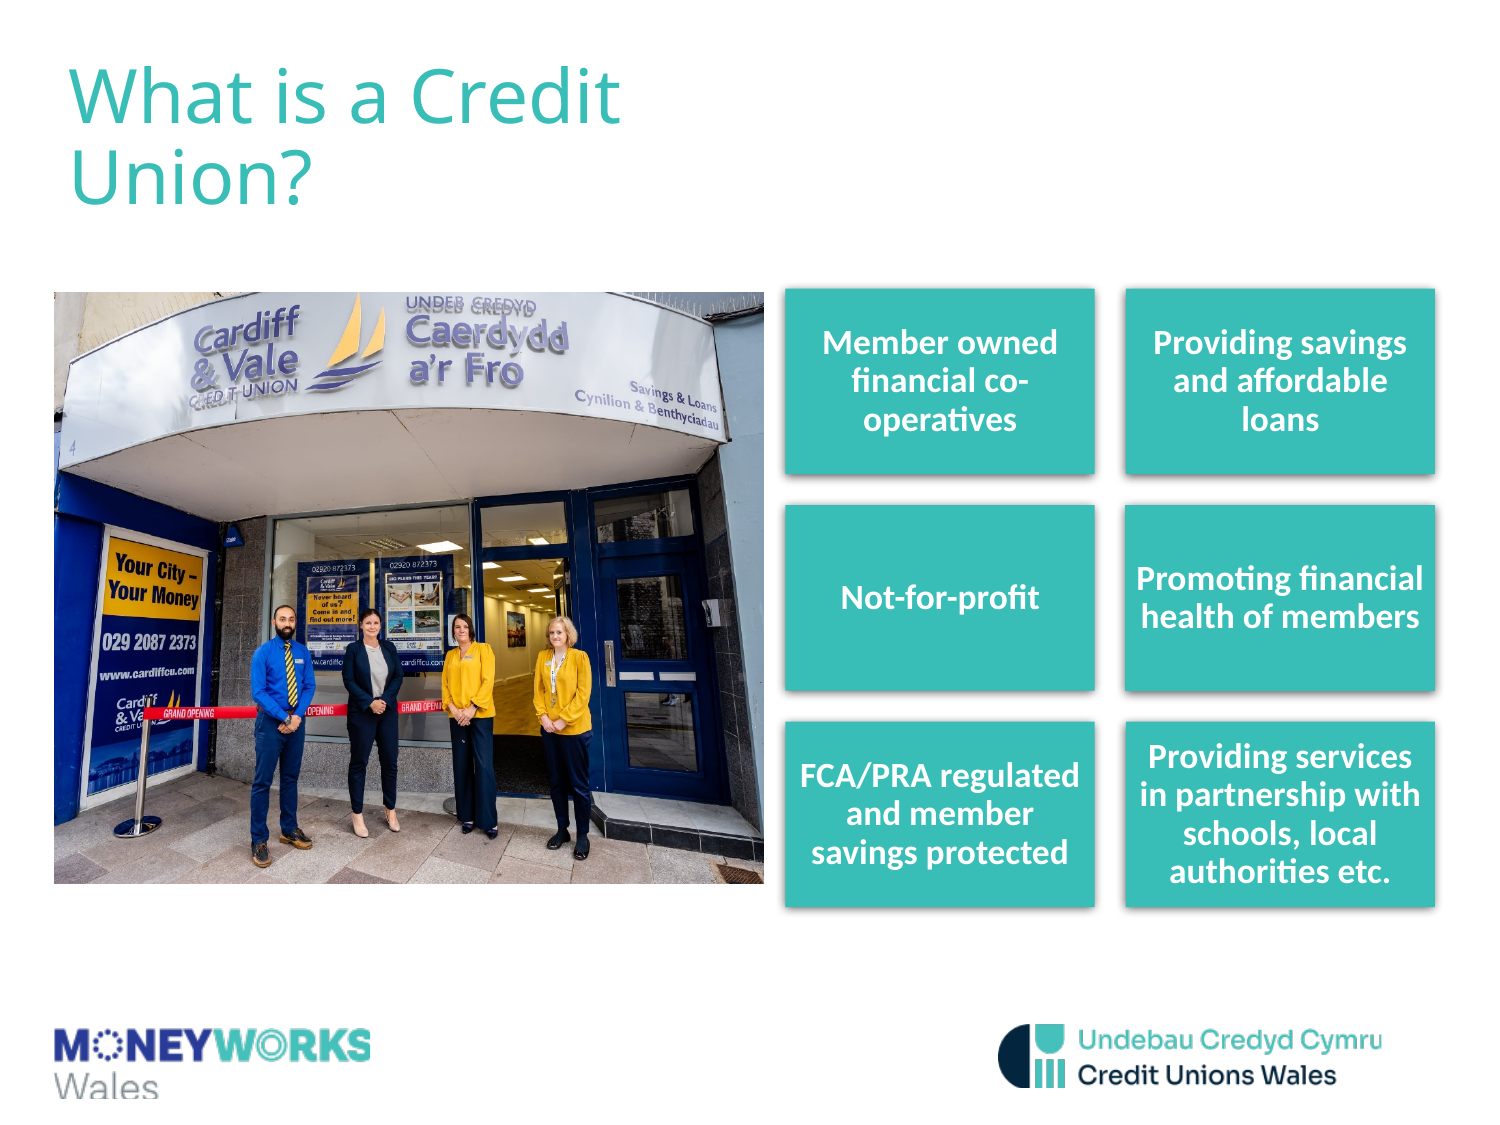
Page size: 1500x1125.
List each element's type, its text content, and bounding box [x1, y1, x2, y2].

picture [997, 1023, 1382, 1088]
picture [54, 292, 764, 884]
text_box What is a Credit Union? [54, 51, 833, 228]
picture [54, 1027, 371, 1099]
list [785, 231, 1436, 965]
